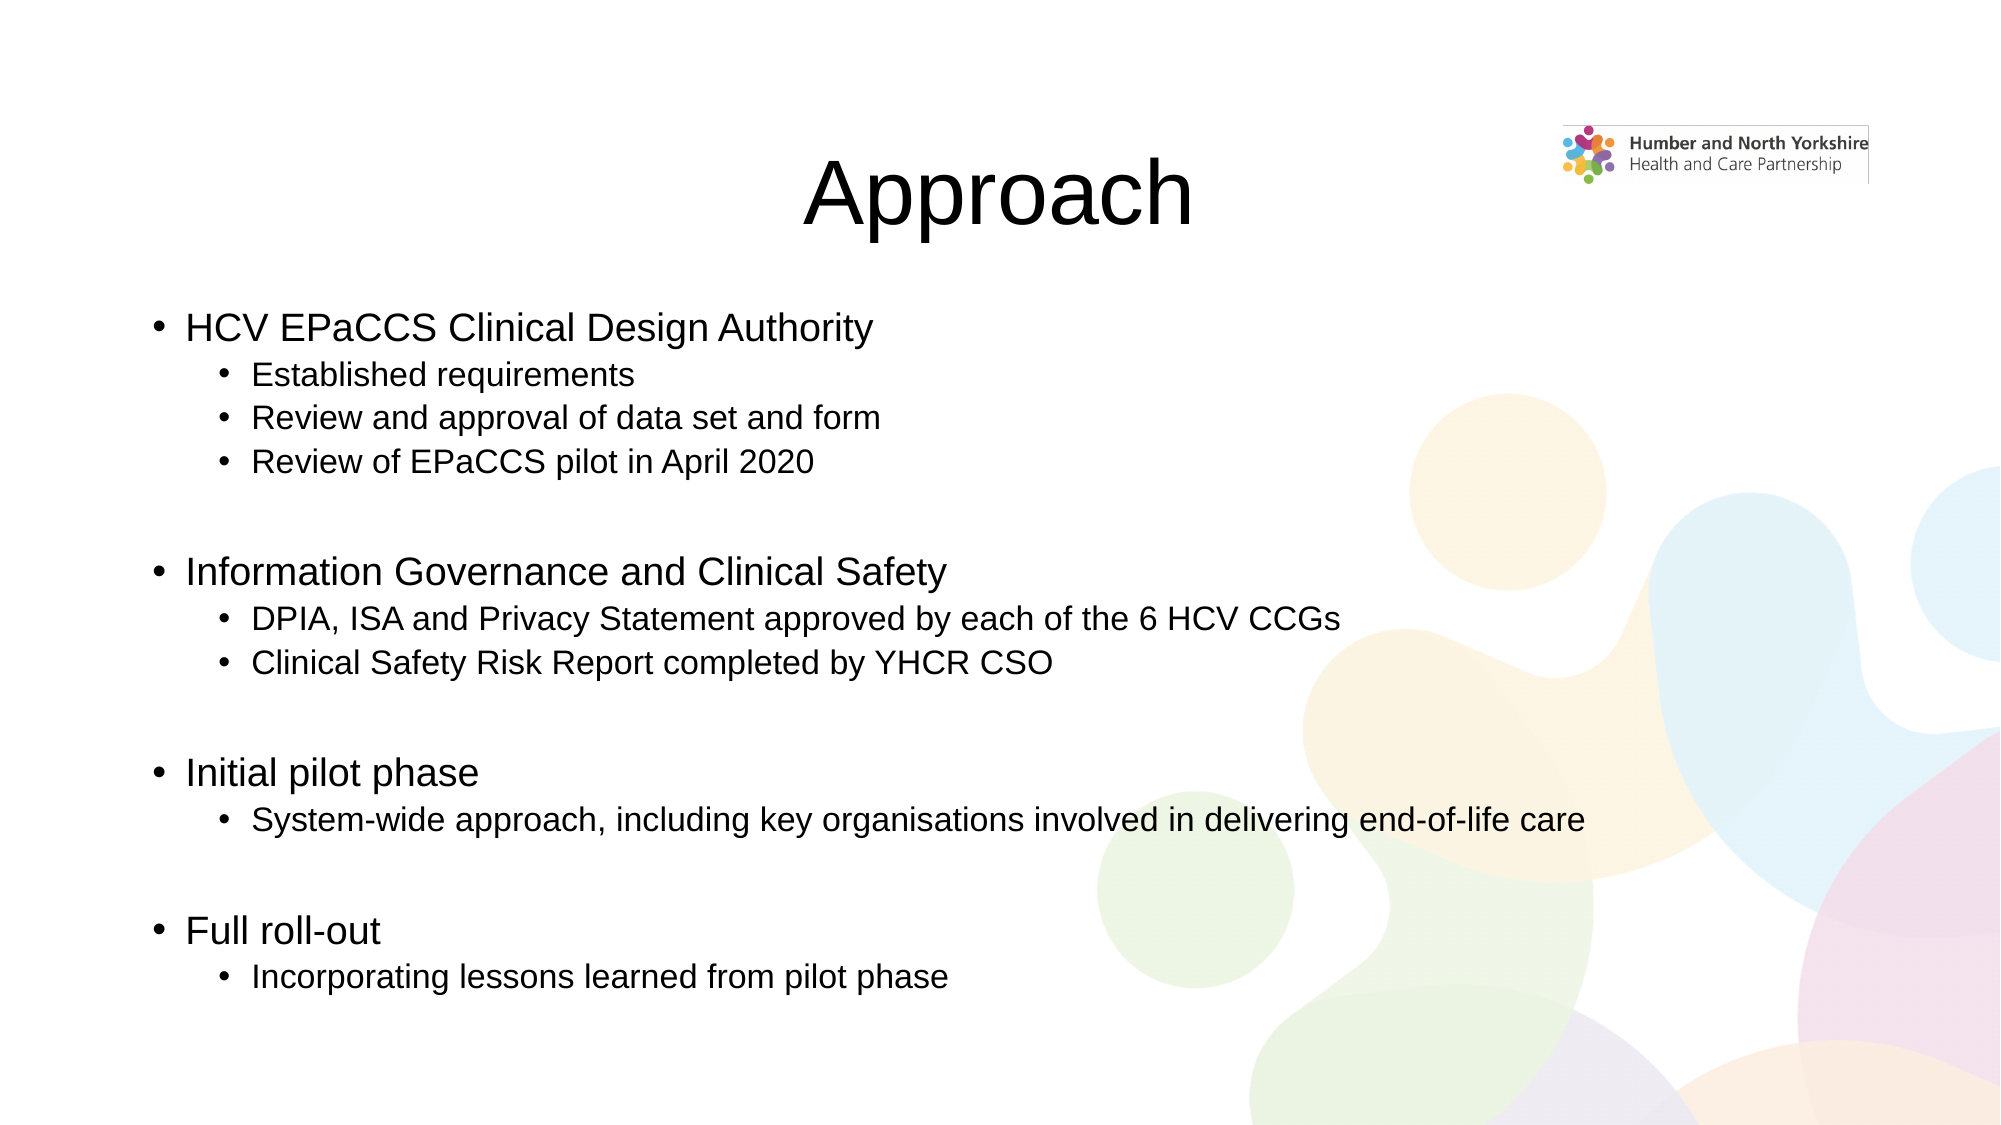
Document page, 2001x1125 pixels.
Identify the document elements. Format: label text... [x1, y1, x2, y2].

title Approach [137, 111, 1863, 278]
list HCV EPaCCS Clinical Design Authority Established requirements Review and approval of data set and form Review of EPaCCS pilot in April 2020 Information Governance and Clinical Safety DPIA, ISA and Privacy Statement approved by each of the 6 HCV CCGs Clinical Safety Risk Report completed by YHCR CSO Initial pilot phase System-wide approach, including key organisations involved in delivering end-of-life care Full roll-out Incorporating lessons learned from pilot phase [137, 299, 1863, 1014]
picture [0, 0, 2001, 1125]
